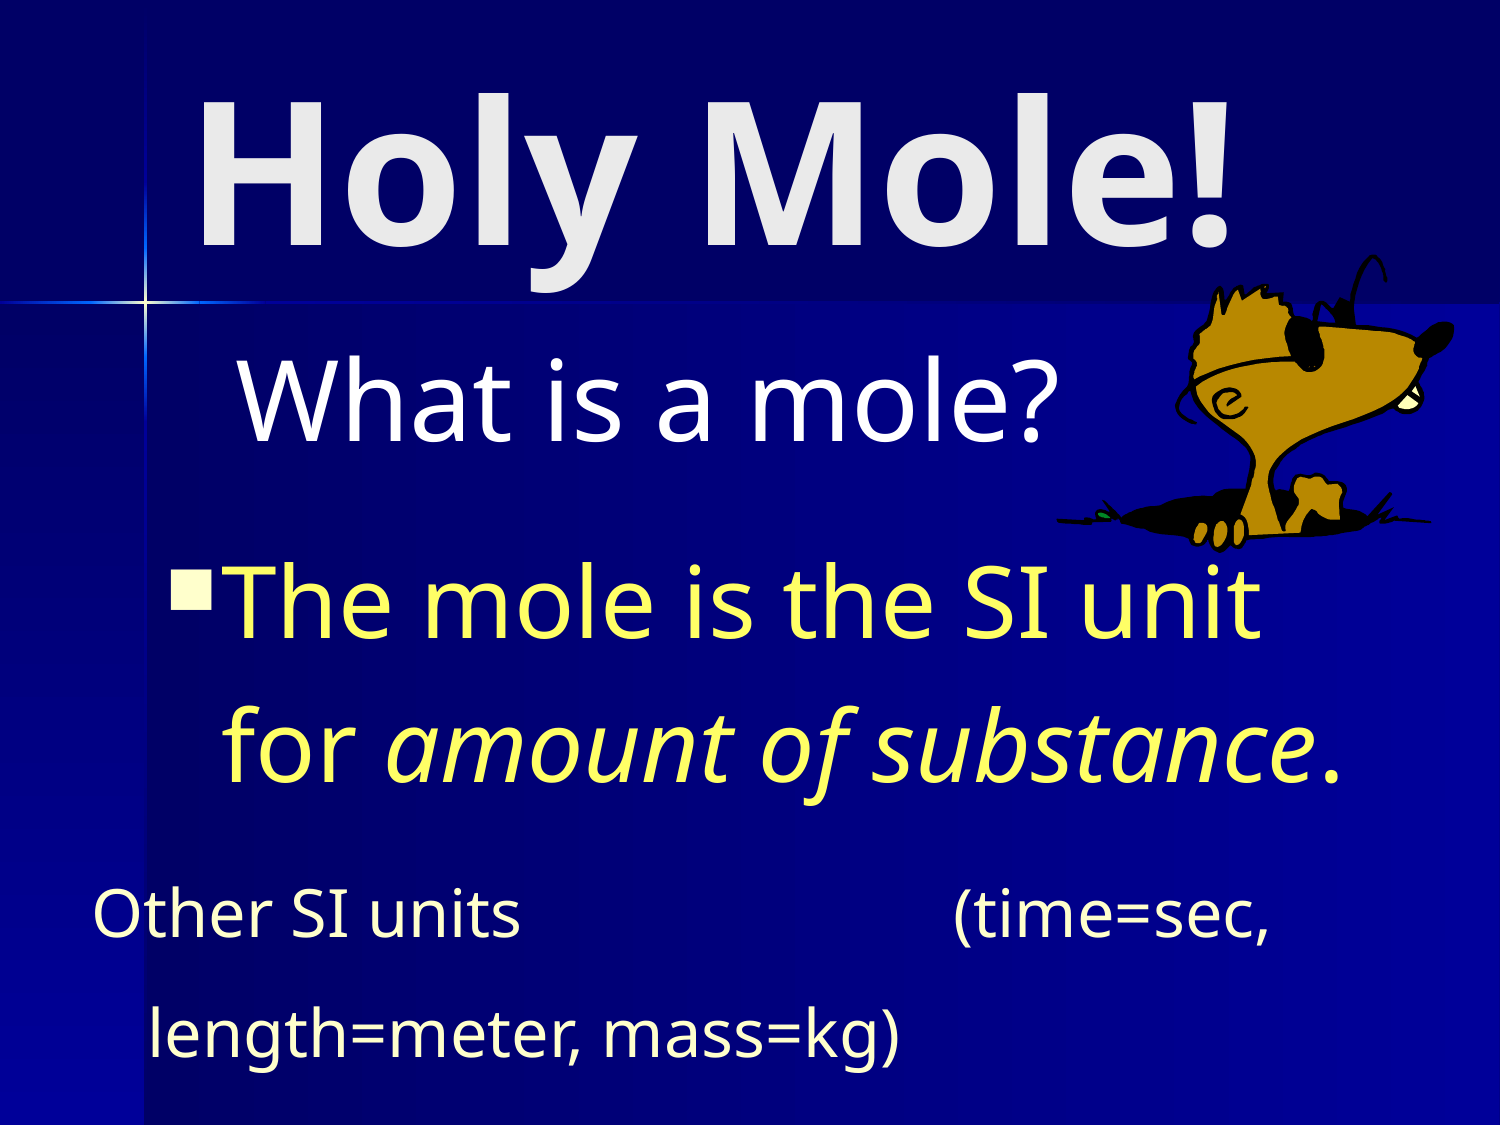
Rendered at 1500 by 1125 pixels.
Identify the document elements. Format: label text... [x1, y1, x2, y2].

picture [1056, 254, 1456, 554]
title Holy Mole! [171, 47, 1329, 283]
text_box What is a mole? [220, 321, 1056, 472]
text_box Other SI units (time=sec, length=meter, mass=kg) [76, 823, 1346, 993]
list The mole is the SI unit for amount of substance. [150, 507, 1420, 937]
